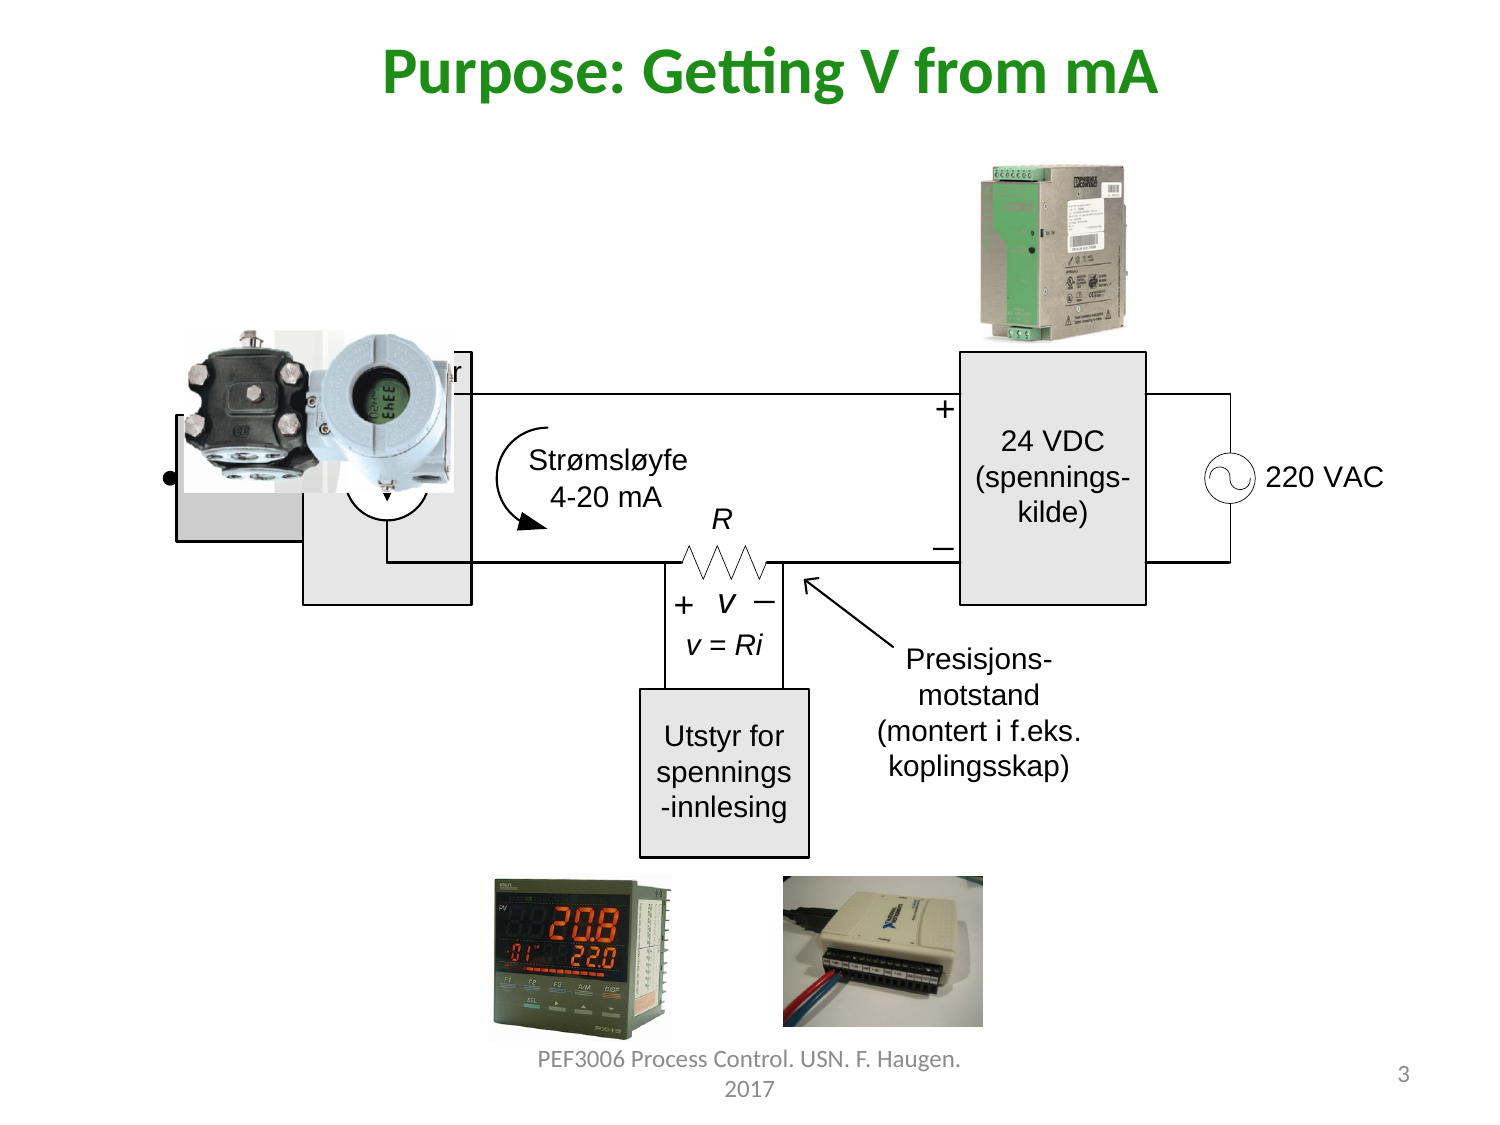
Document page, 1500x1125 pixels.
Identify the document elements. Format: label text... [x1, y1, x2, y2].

slide_number 3 [1074, 1042, 1425, 1103]
footer PEF3006 Process Control. USN. F. Haugen. 2017 [512, 1053, 988, 1103]
picture [159, 157, 1389, 1046]
title Purpose: Getting V from mA [35, 6, 1500, 126]
